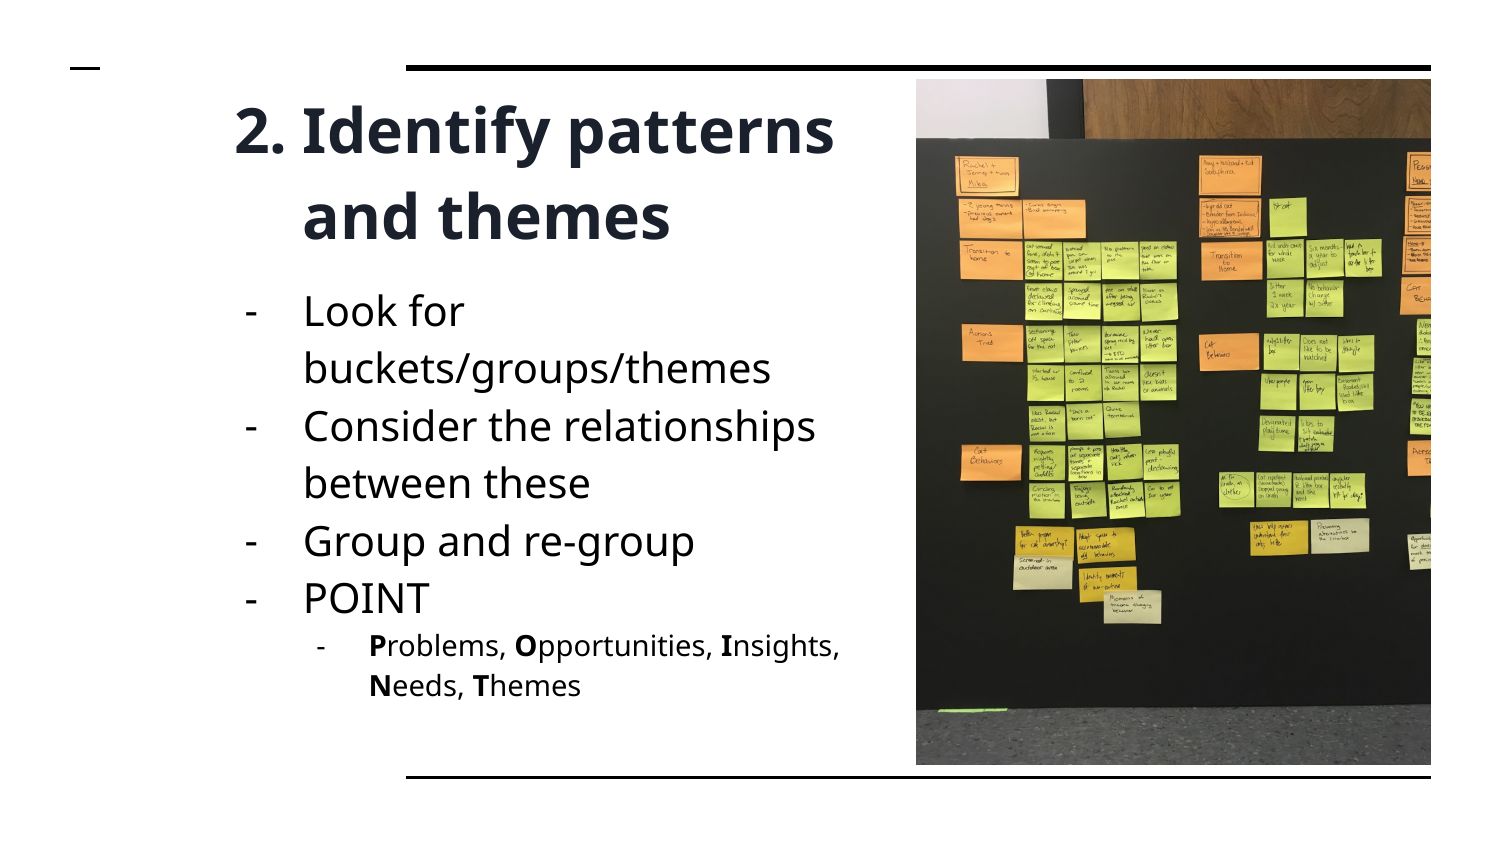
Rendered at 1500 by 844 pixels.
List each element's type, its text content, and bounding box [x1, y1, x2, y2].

text_box Identify patterns and themes [212, 64, 1368, 215]
picture [915, 78, 1431, 765]
text_box Look for buckets/groups/themes Consider the relationships between these Group and re-group POINT Problems, Opportunities, Insights, Needs, Themes [212, 262, 910, 740]
